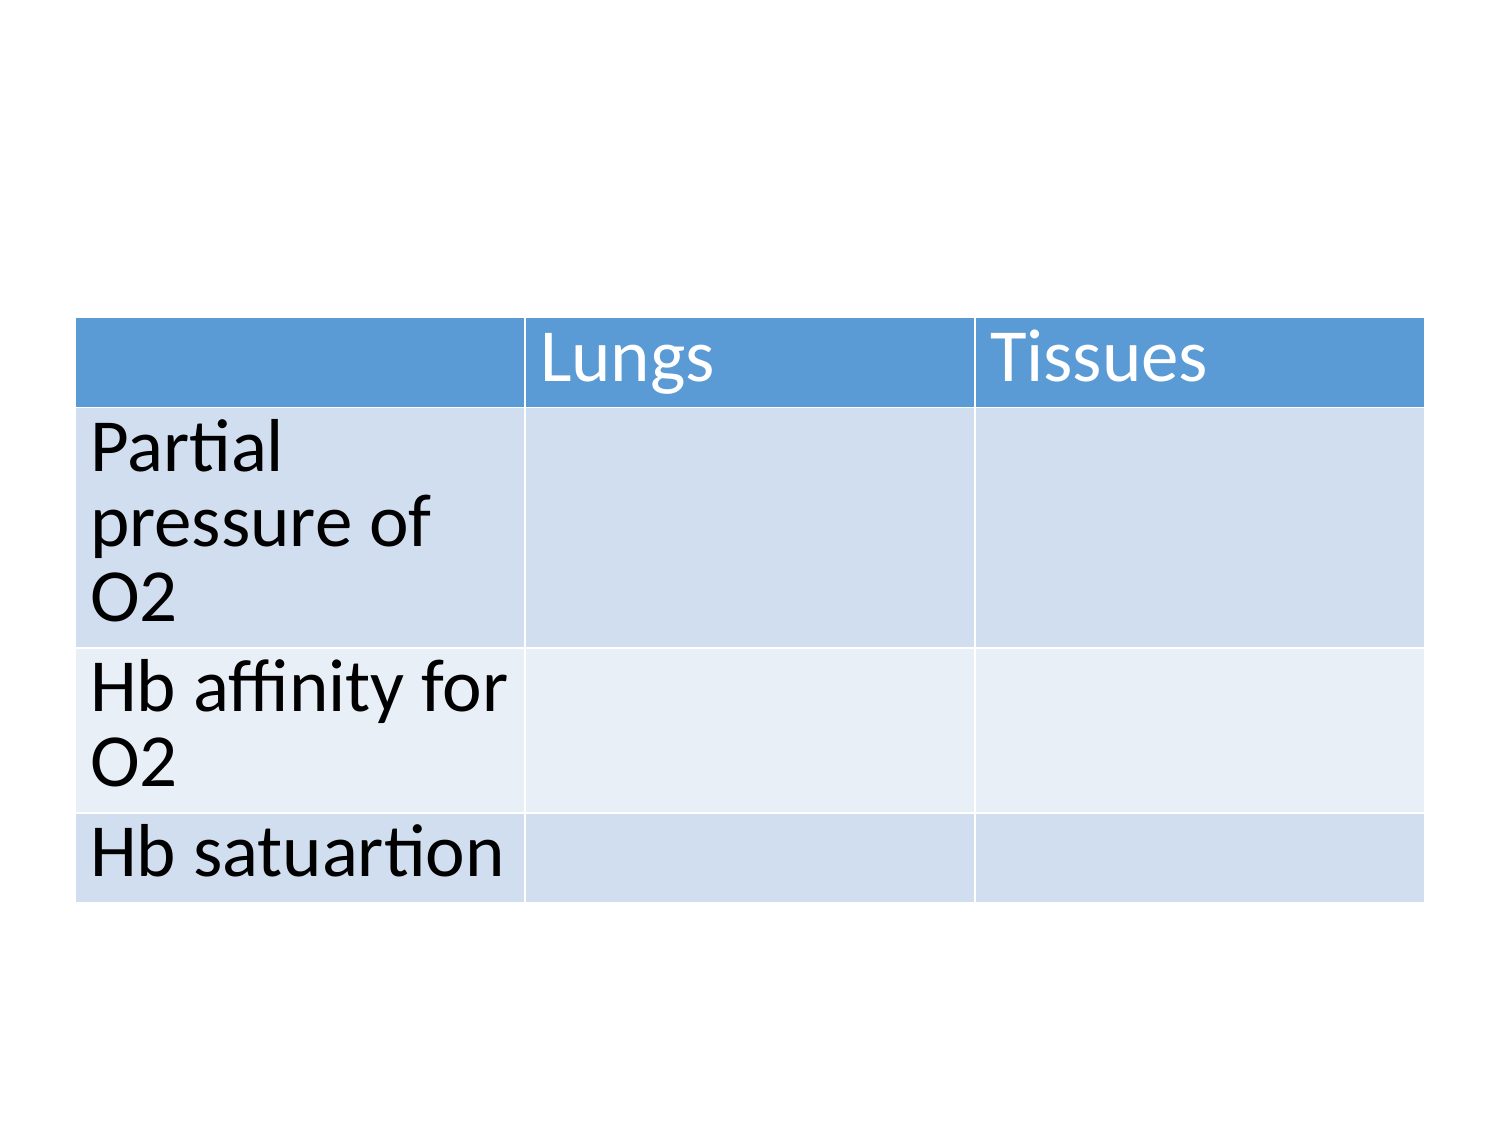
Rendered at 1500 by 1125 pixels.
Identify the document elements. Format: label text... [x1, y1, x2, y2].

table_cell Partial pressure of O2 [76, 408, 524, 647]
table_cell Hb affinity for O2 [76, 649, 524, 812]
table_header Tissues [976, 318, 1424, 407]
table_cell [526, 408, 974, 647]
table_cell [526, 814, 974, 902]
table_cell [976, 814, 1424, 902]
table_cell Hb satuartion [76, 814, 524, 902]
table_header Lungs [526, 318, 974, 407]
table_cell [526, 649, 974, 812]
table_header [76, 318, 524, 407]
table_cell [976, 649, 1424, 812]
table_cell [976, 408, 1424, 647]
